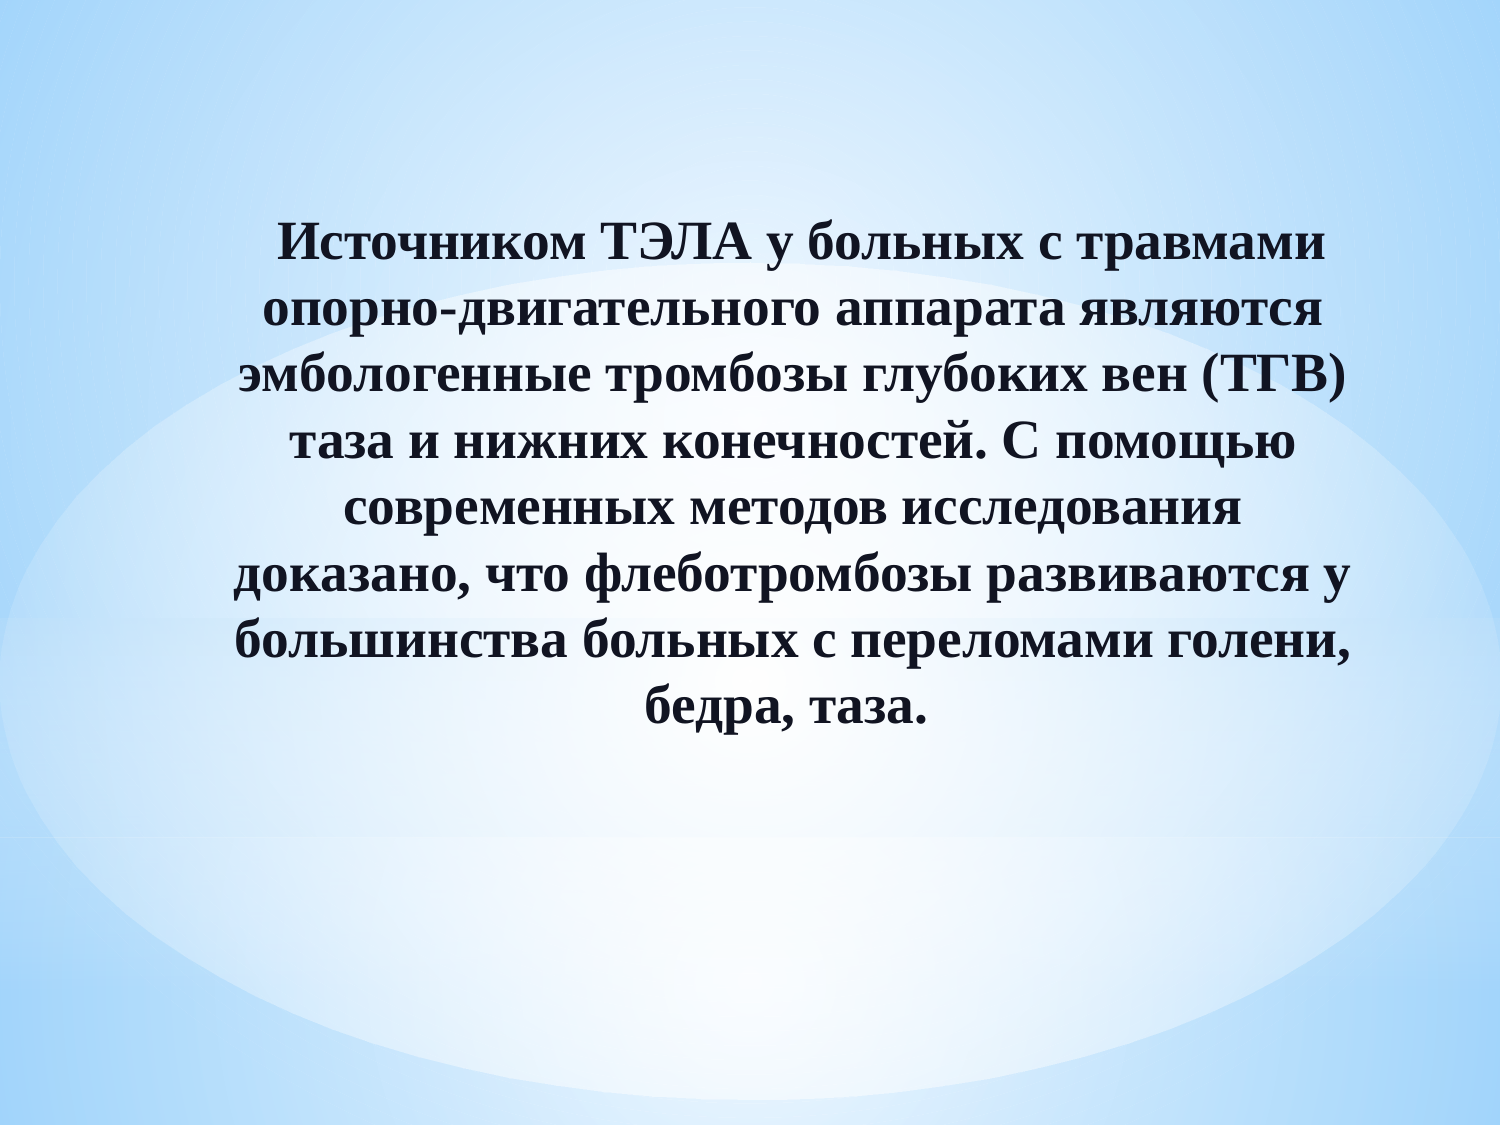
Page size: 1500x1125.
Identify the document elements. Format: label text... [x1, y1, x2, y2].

title Источником ТЭЛА у больных с травмами опорно-двигательного аппарата являются эмбологенные тромбозы глубоких вен (ТГВ) таза и нижних конечностей. С помощью современных методов исследования доказано, что флеботромбозы развиваются у большинства больных с переломами голени, бедра, таза. [218, 196, 1369, 835]
